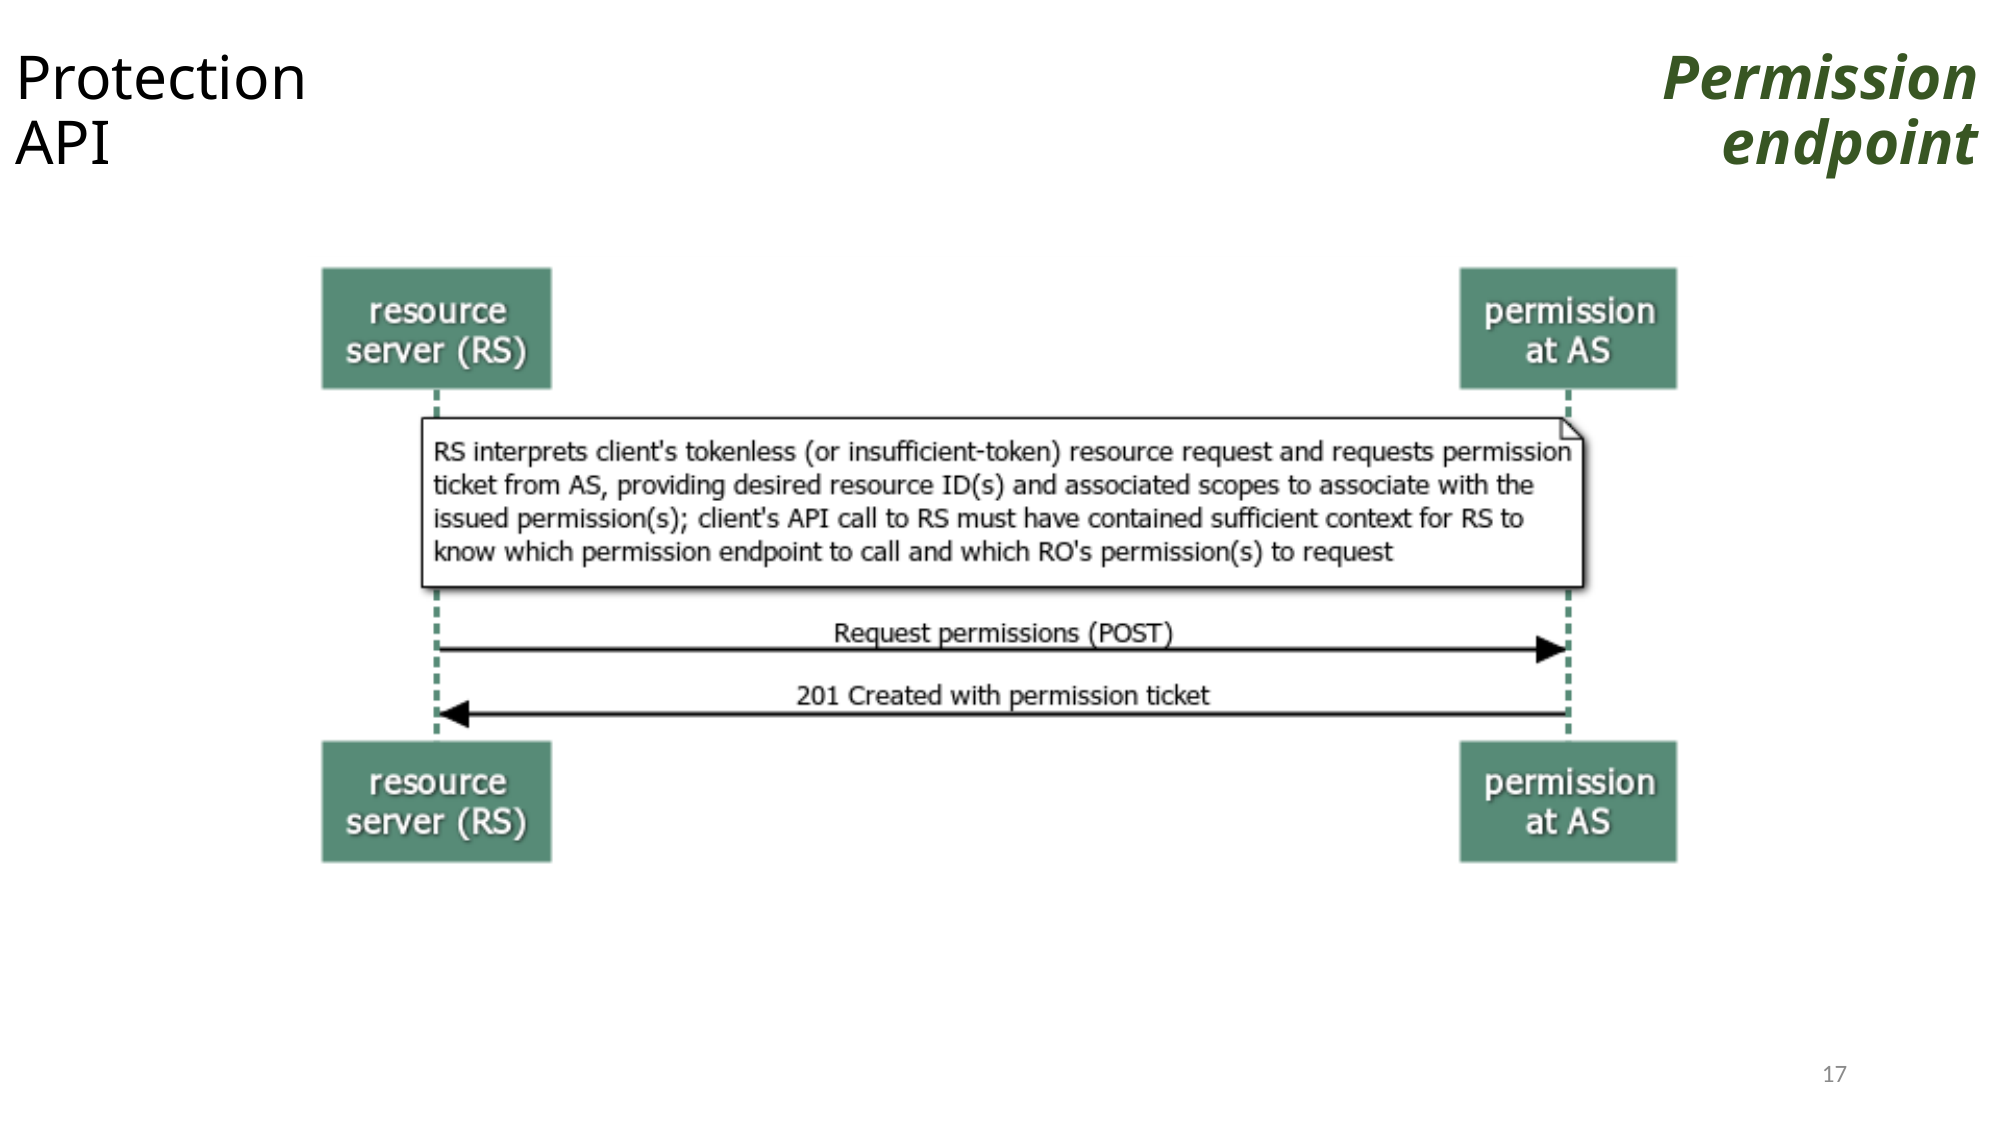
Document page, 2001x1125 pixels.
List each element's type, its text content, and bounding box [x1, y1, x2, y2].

text_box Permission endpoint [1637, 0, 1994, 225]
picture [307, 255, 1693, 870]
slide_number 17 [1412, 1042, 1863, 1103]
title Protection API [0, 0, 357, 225]
